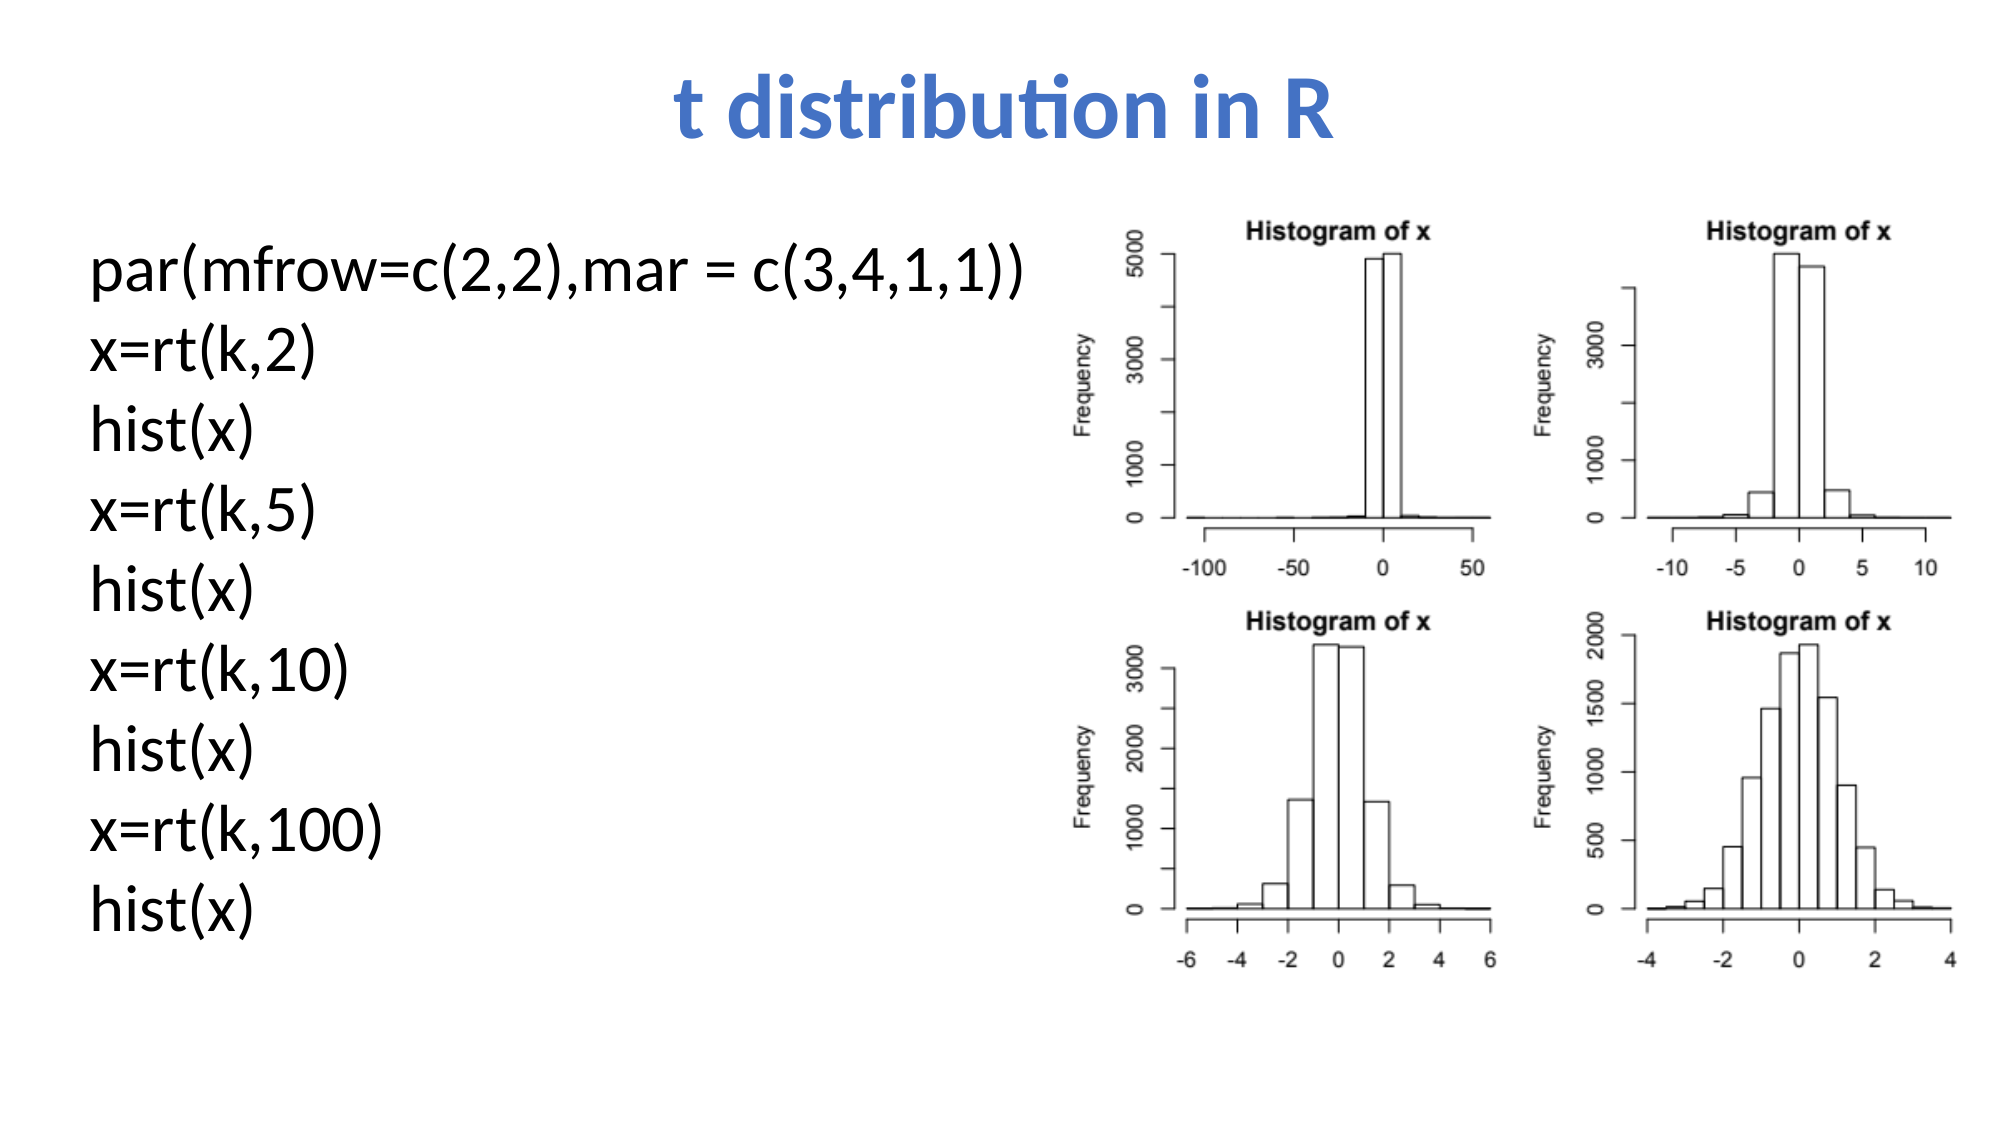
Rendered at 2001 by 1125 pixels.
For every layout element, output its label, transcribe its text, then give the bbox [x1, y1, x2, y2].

picture [1069, 217, 1987, 998]
text_box par(mfrow=c(2,2),mar = c(3,4,1,1)) x=rt(k,2) hist(x) x=rt(k,5) hist(x) x=rt(k,10) hist(x) x=rt(k,100) hist(x) [75, 217, 1069, 952]
title t distribution in R [142, 0, 1868, 217]
